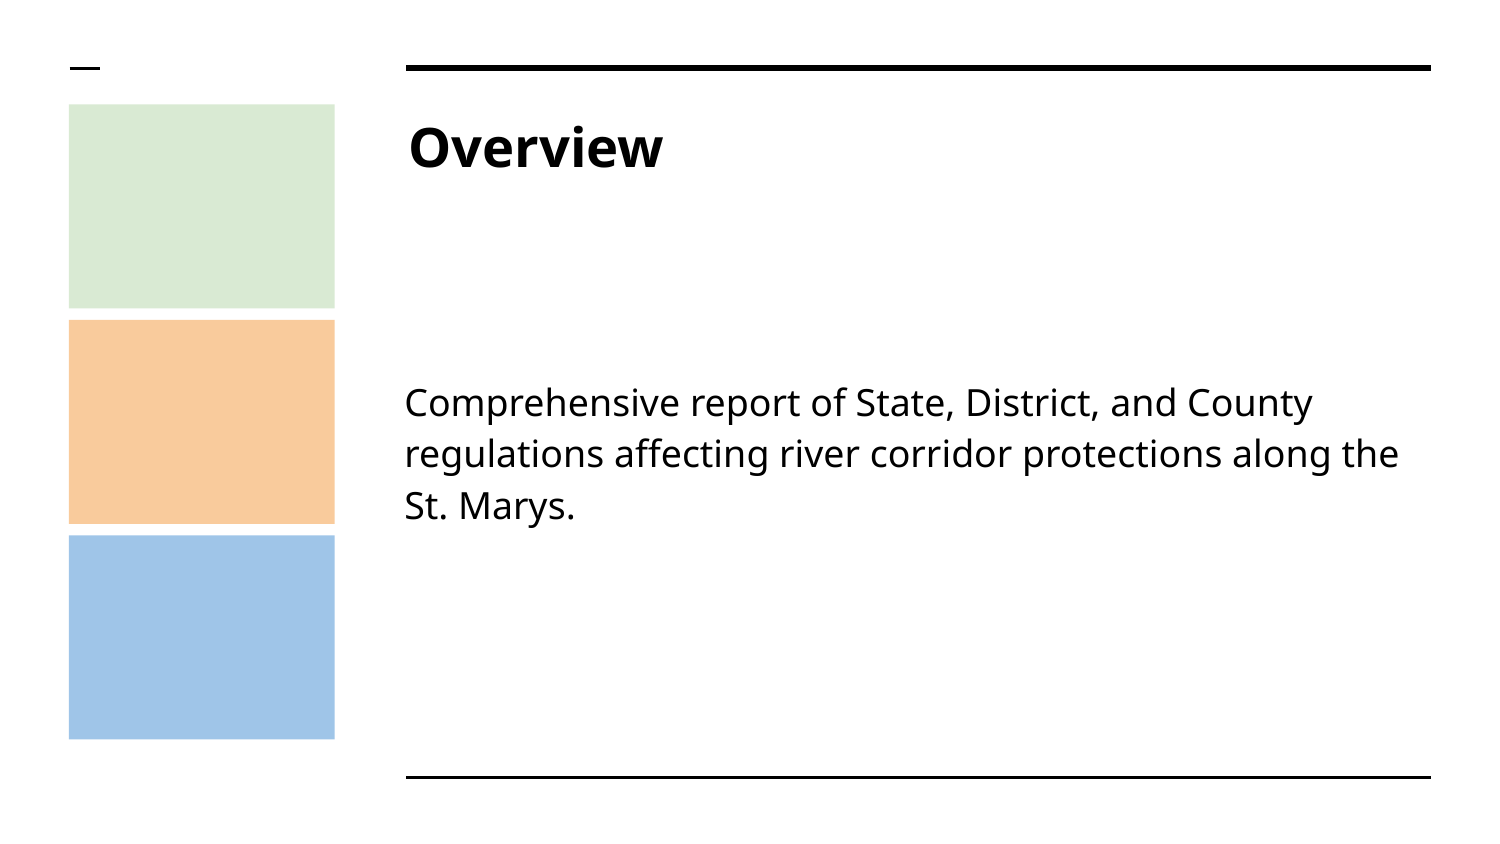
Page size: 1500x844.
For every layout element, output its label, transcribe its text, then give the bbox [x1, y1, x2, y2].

text_box [68, 319, 335, 524]
text_box [68, 104, 335, 309]
title Overview [393, 94, 1431, 199]
text_box [68, 535, 335, 740]
text_box Comprehensive report of State, District, and County regulations affecting river corridor protections along the St. Marys. [389, 357, 1463, 619]
